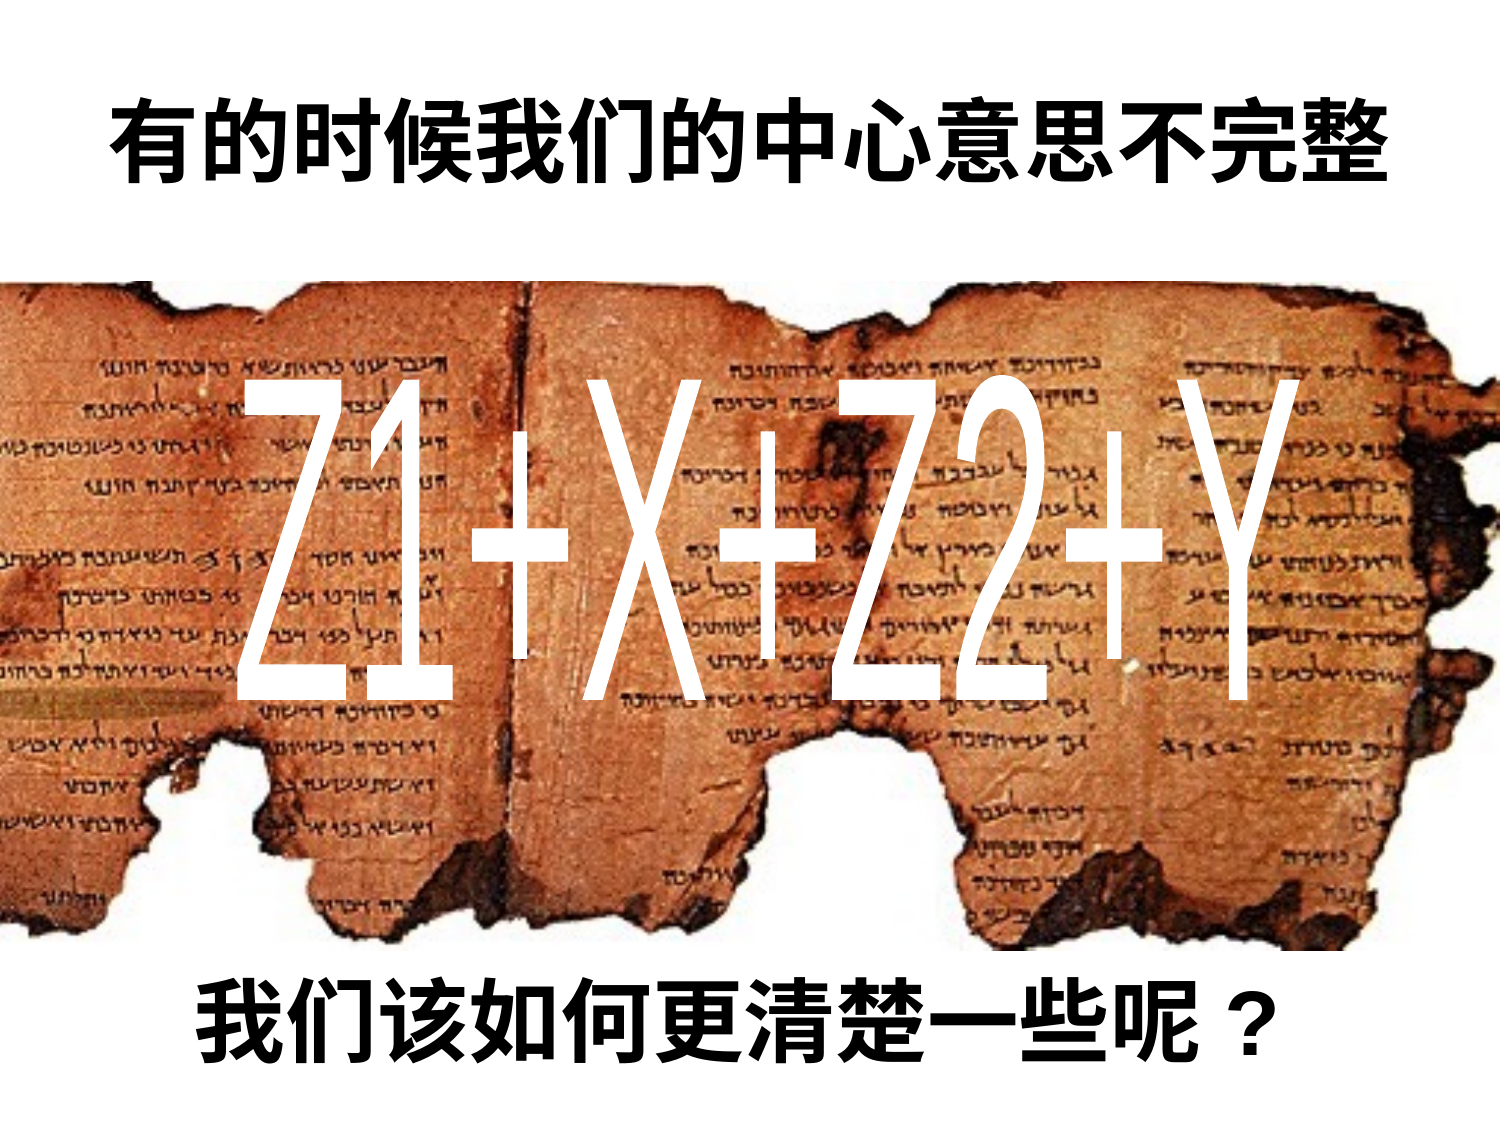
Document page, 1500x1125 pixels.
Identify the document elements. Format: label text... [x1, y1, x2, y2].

text_box [0, 0, 1500, 281]
text_box [0, 958, 1500, 1125]
picture [0, 281, 1500, 951]
title 有的时候我们的中心意思不完整 [74, 44, 1426, 233]
text_box 我们该如何更清楚一些呢? [62, 959, 1413, 1113]
